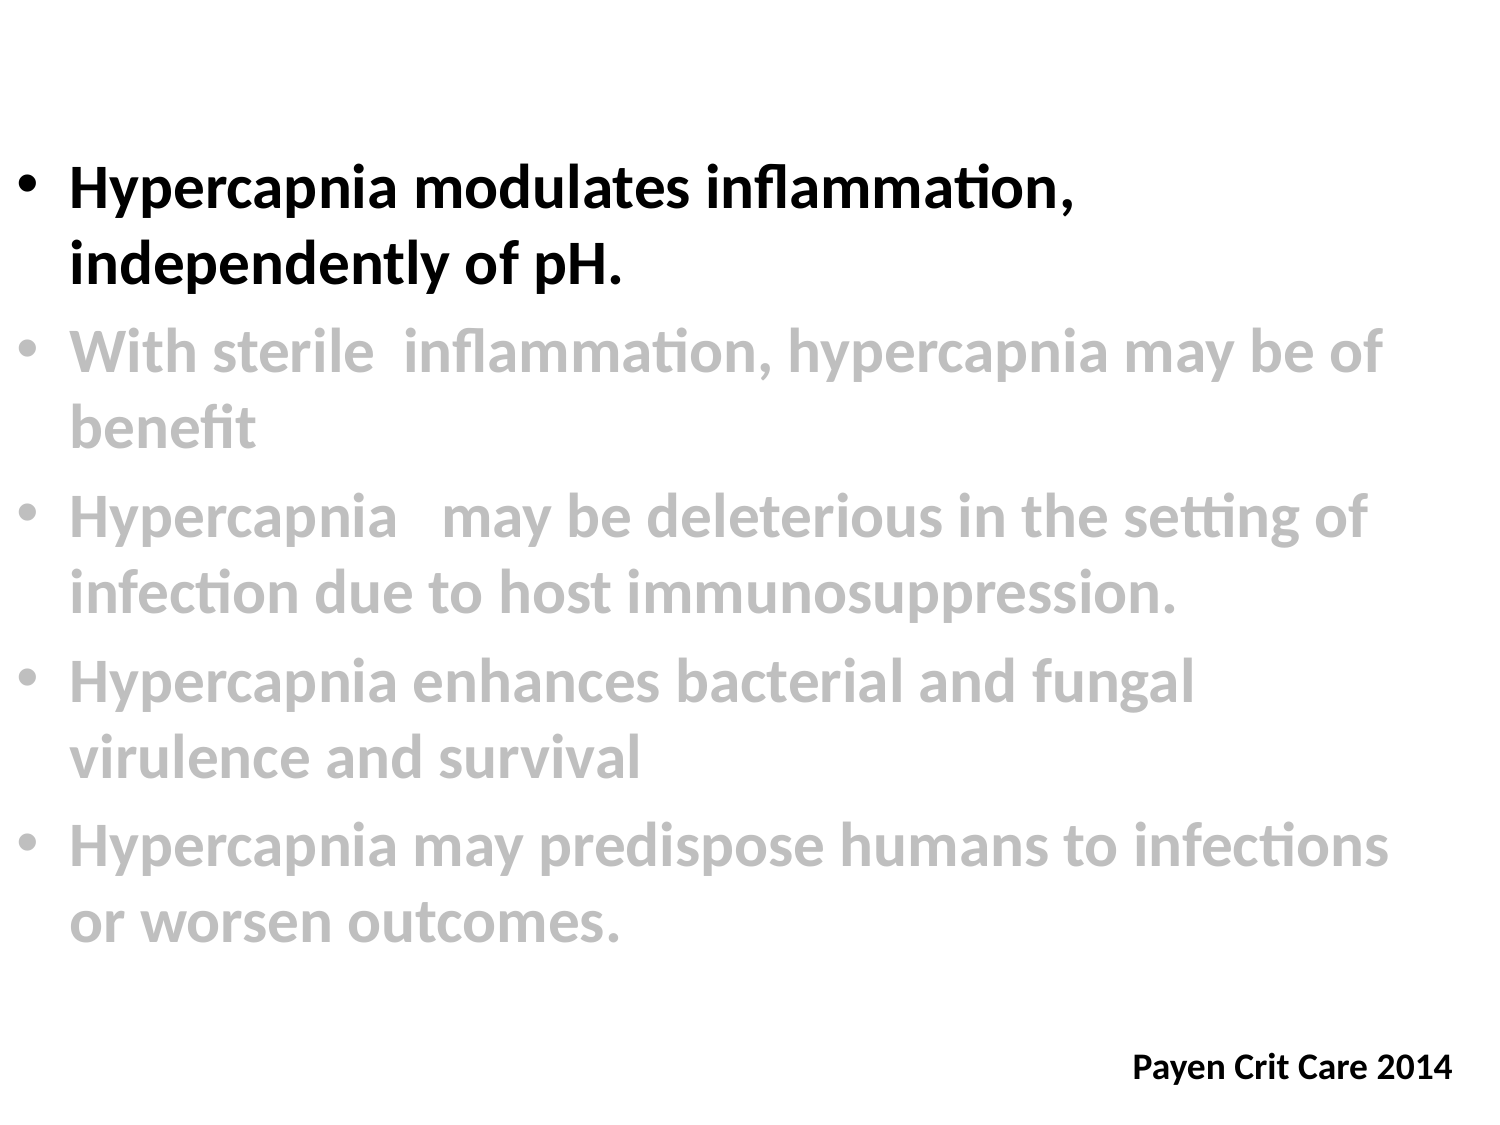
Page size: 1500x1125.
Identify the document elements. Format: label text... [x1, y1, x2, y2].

subtitle Hypercapnia modulates inflammation, independently of pH. With sterile inflammation, hypercapnia may be of benefit Hypercapnia may be deleterious in the setting of infection due to host immunosuppression. Hypercapnia enhances bacterial and fungal virulence and survival Hypercapnia may predispose humans to infections or worsen outcomes. [1, 137, 1449, 970]
text_box Payen Crit Care 2014 [1117, 1034, 1468, 1125]
